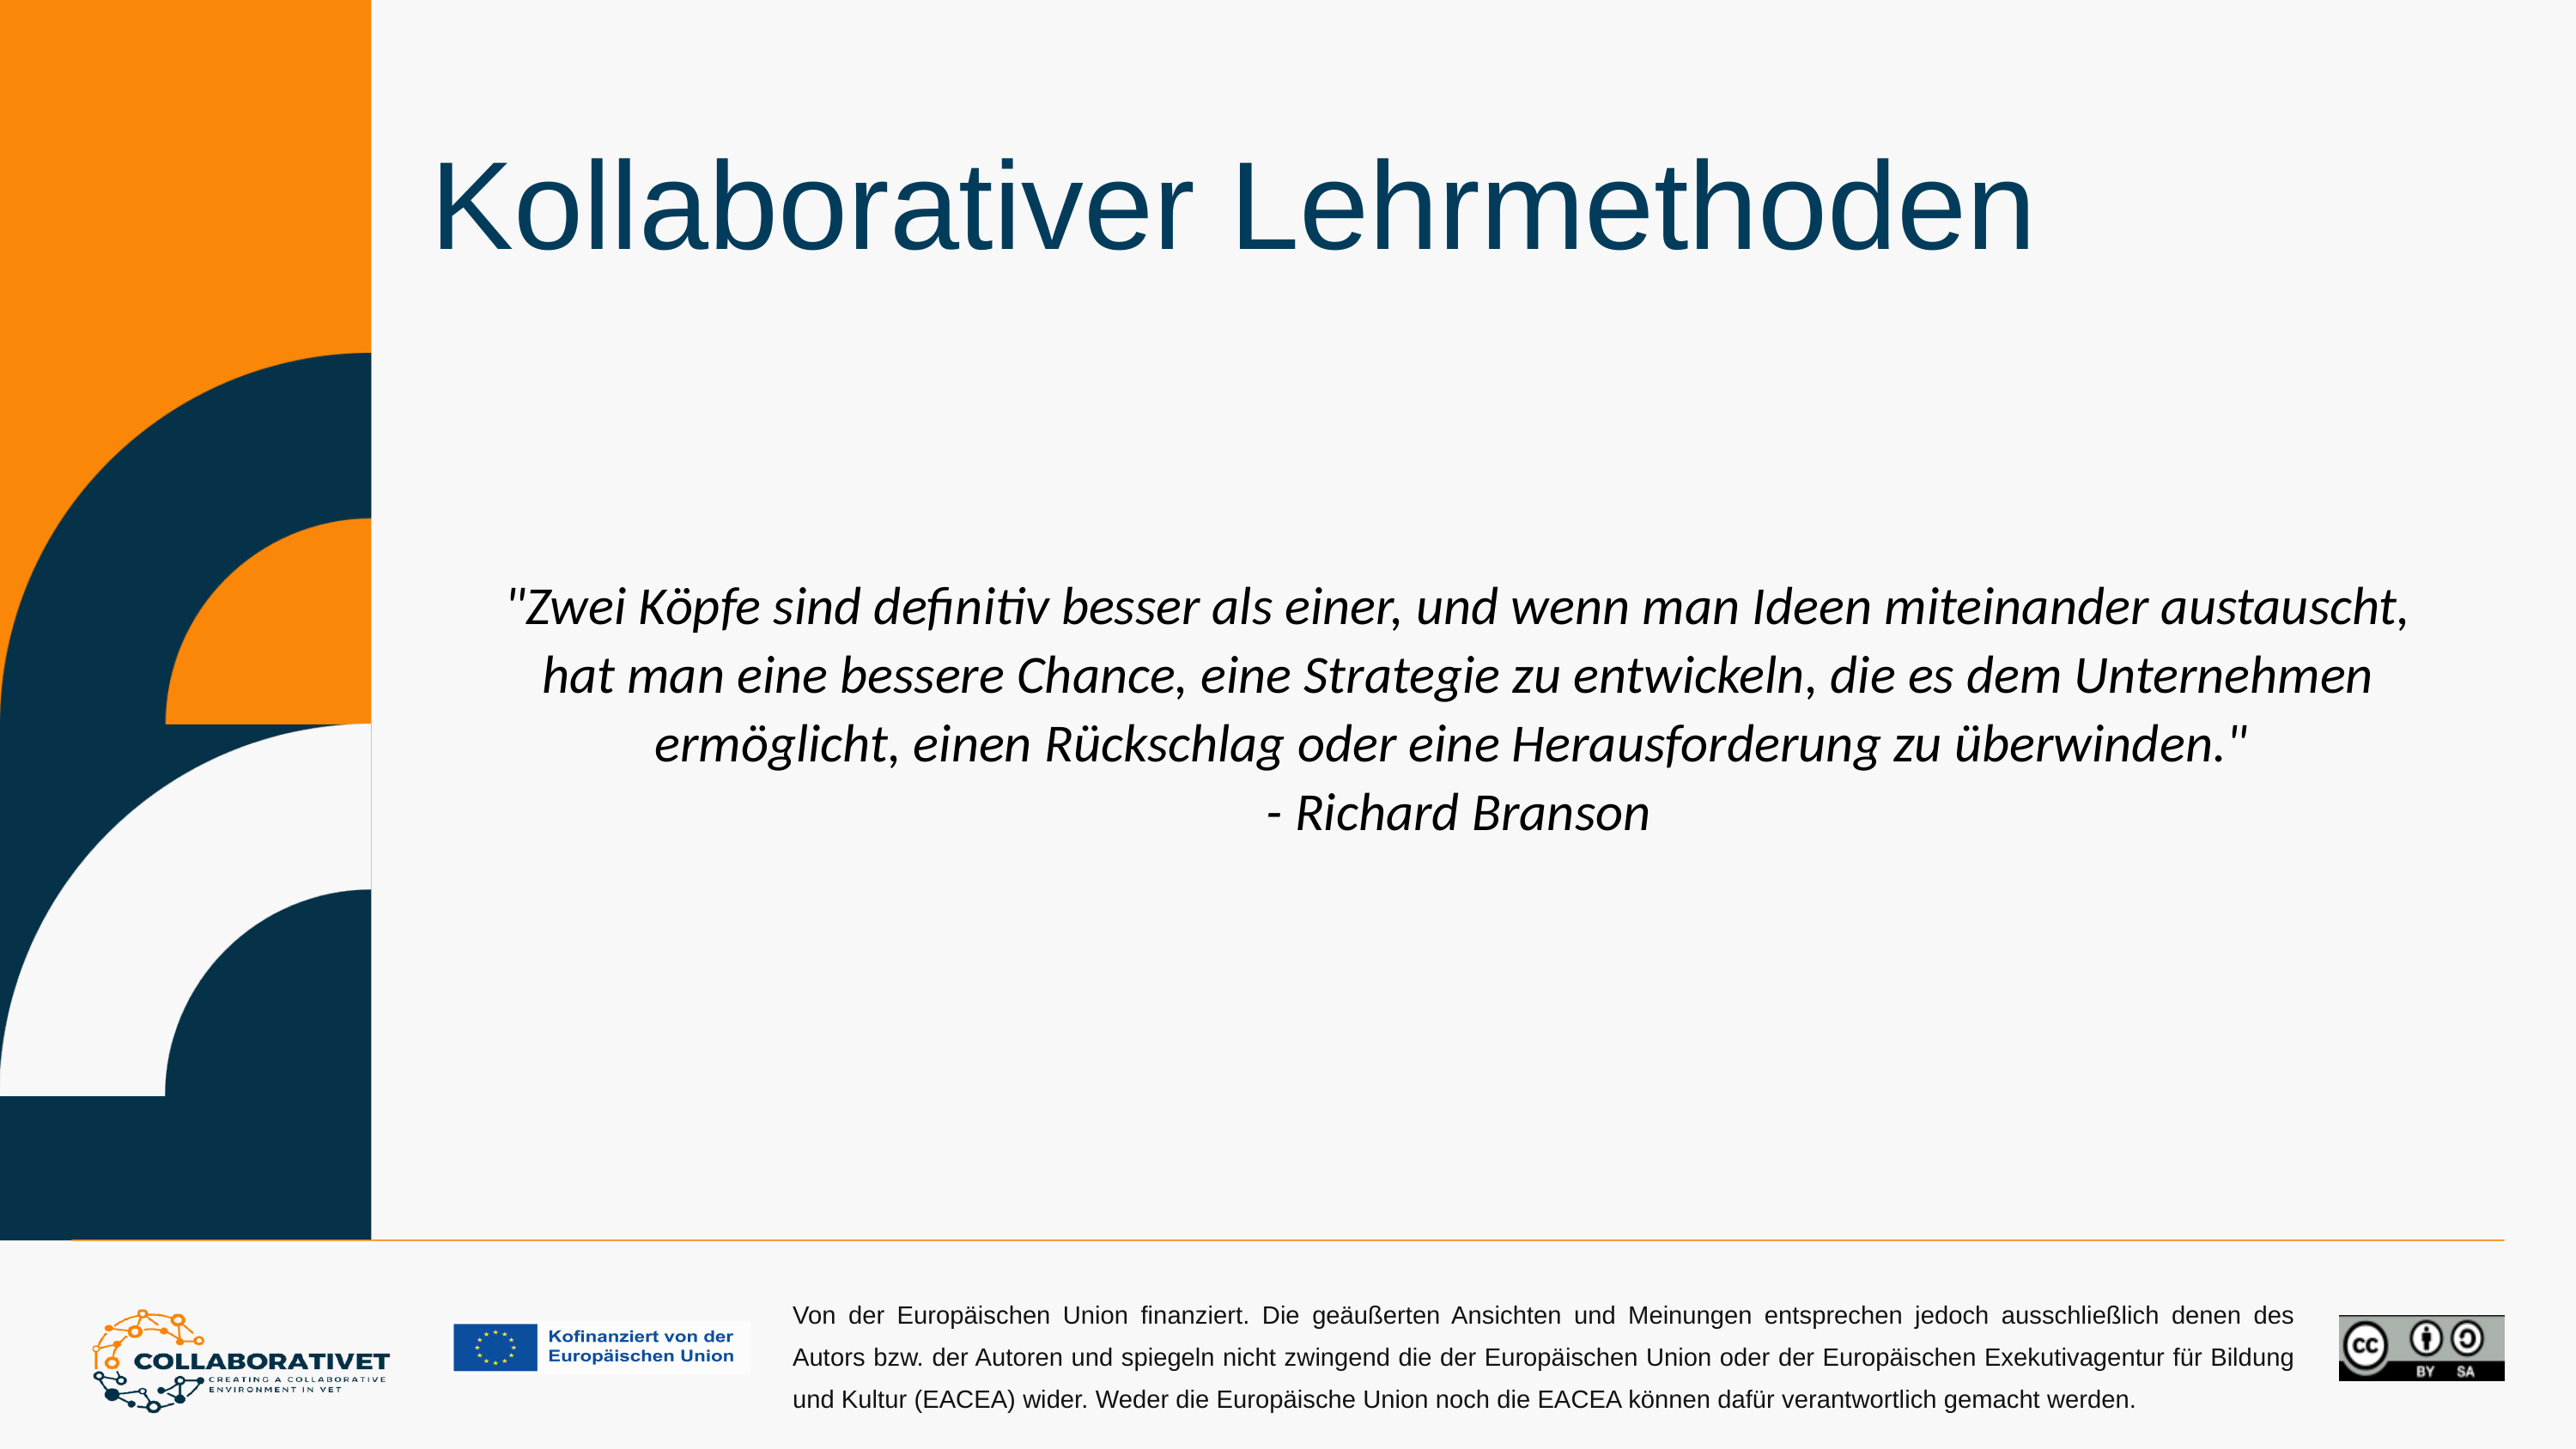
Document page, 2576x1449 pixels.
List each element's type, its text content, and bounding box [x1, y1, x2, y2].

text_box [0, 1096, 372, 1240]
text_box [0, 0, 372, 353]
picture [449, 1321, 750, 1375]
text_box "Zwei Köpfe sind definitiv besser als einer, und wenn man Ideen miteinander austauscht, hat man eine bessere Chance, eine Strategie zu entwickeln, die es dem Unternehmen ermöglicht, einen Rückschlag oder eine Herausforderung zu überwinden." - Richard Branson [473, 566, 2444, 982]
text_box Kollaborativer Lehrmethoden [430, 108, 2300, 275]
picture [2339, 1315, 2505, 1382]
text_box [78, 1231, 408, 1449]
text_box Von der Europäischen Union finanziert. Die geäußerten Ansichten und Meinungen entsprechen jedoch ausschließlich denen des Autors bzw. der Autoren und spiegeln nicht zwingend die der Europäischen Union oder der Europäischen Exekutivagentur für Bildung und Kultur (EACEA) wider. Weder die Europäische Union noch die EACEA können dafür verantwortlich gemacht werden. [793, 1287, 2297, 1414]
text_box [0, 353, 372, 724]
text_box [0, 724, 372, 1096]
